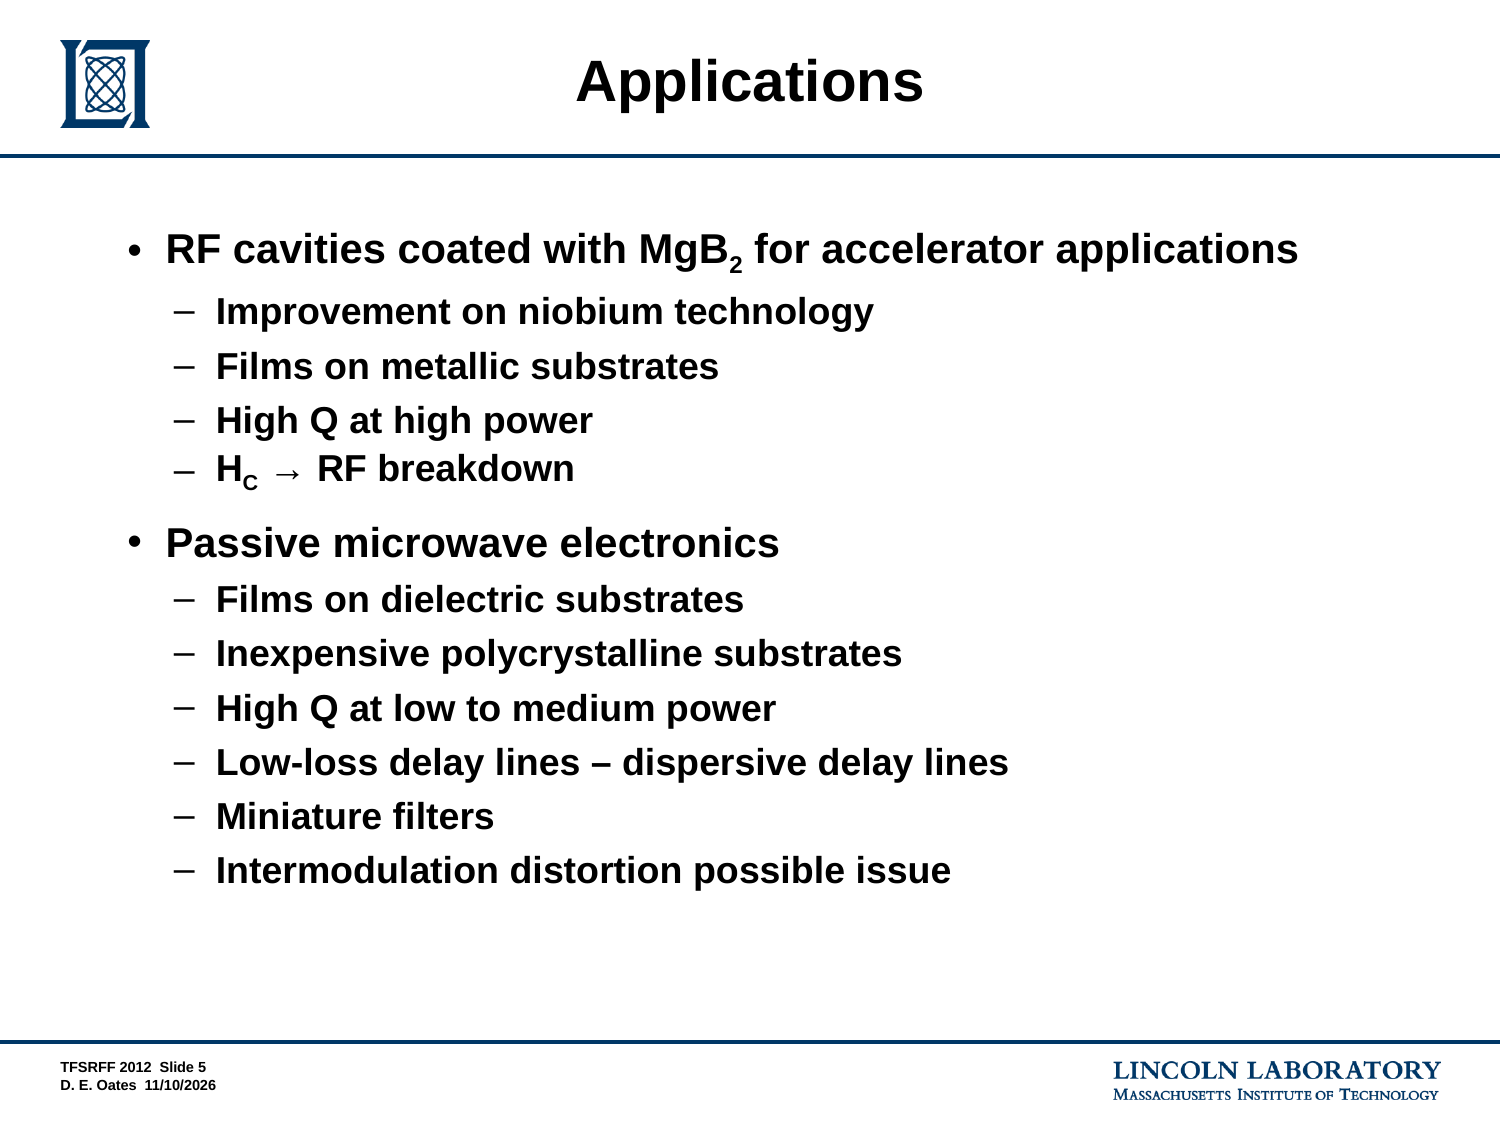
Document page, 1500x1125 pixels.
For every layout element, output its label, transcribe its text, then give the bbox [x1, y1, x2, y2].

title Applications [154, 16, 1346, 151]
picture [1111, 1061, 1441, 1100]
list RF cavities coated with MgB2 for accelerator applications Improvement on niobium technology Films on metallic substrates High Q at high power HC → RF breakdown Passive microwave electronics Films on dielectric substrates Inexpensive polycrystalline substrates High Q at low to medium power Low-loss delay lines – dispersive delay lines Miniature filters Intermodulation distortion possible issue [112, 224, 1388, 900]
picture [60, 40, 150, 128]
